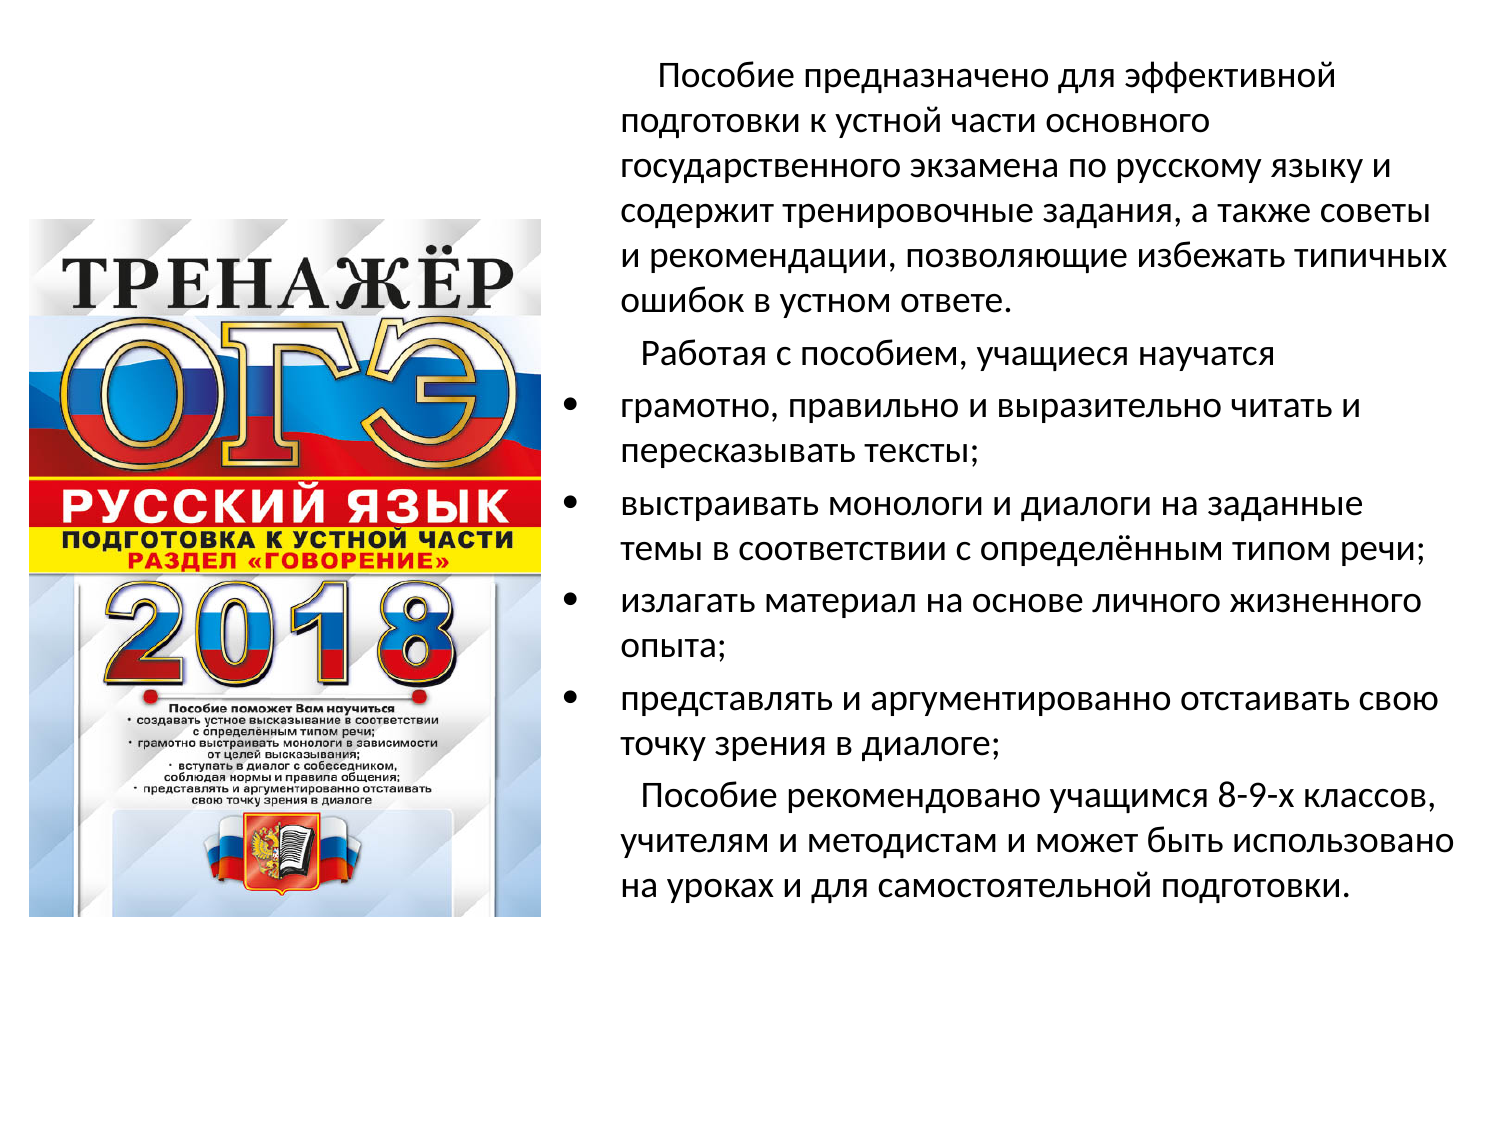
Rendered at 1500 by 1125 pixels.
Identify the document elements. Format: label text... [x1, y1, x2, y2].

picture [29, 219, 541, 918]
list Пособие предназначено для эффективной подготовки к устной части основного государственного экзамена по русскому языку и содержит тренировочные задания, а также советы и рекомендации, позволяющие избежать типичных ошибок в устном ответе. Работая с пособием, учащиеся научатся  грамотно, правильно и выразительно читать и пересказывать тексты;  выстраивать монологи и диалоги на заданные темы в соответствии с определённым типом речи;  излагать материал на основе личного жизненного опыта;  представлять и аргументированно отстаивать свою точку зрения в диалоге; Пособие рекомендовано учащимся 8-9-х классов, учителям и методистам и может быть использовано на уроках и для самостоятельной подготовки. [548, 42, 1471, 1006]
